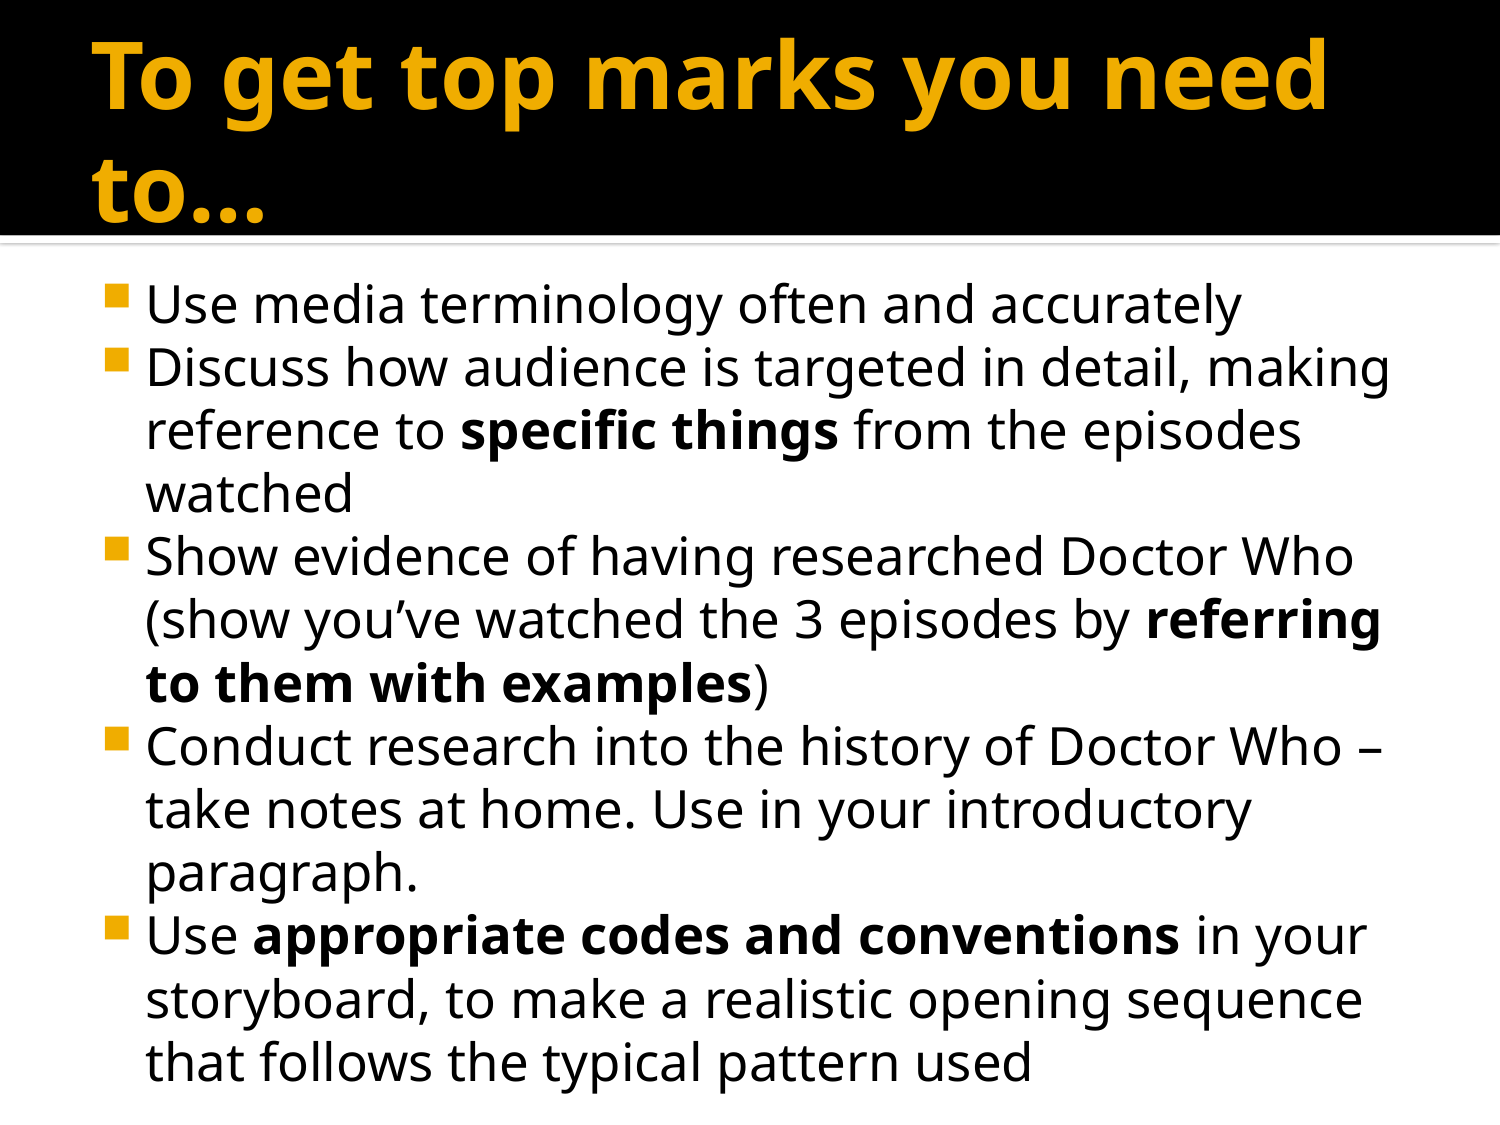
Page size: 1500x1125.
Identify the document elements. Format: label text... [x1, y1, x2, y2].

title To get top marks you need to… [75, 25, 1425, 231]
list Use media terminology often and accurately Discuss how audience is targeted in detail, making reference to specific things from the episodes watched Show evidence of having researched Doctor Who (show you’ve watched the 3 episodes by referring to them with examples) Conduct research into the history of Doctor Who – take notes at home. Use in your introductory paragraph. Use appropriate codes and conventions in your storyboard, to make a realistic opening sequence that follows the typical pattern used [75, 255, 1425, 1106]
